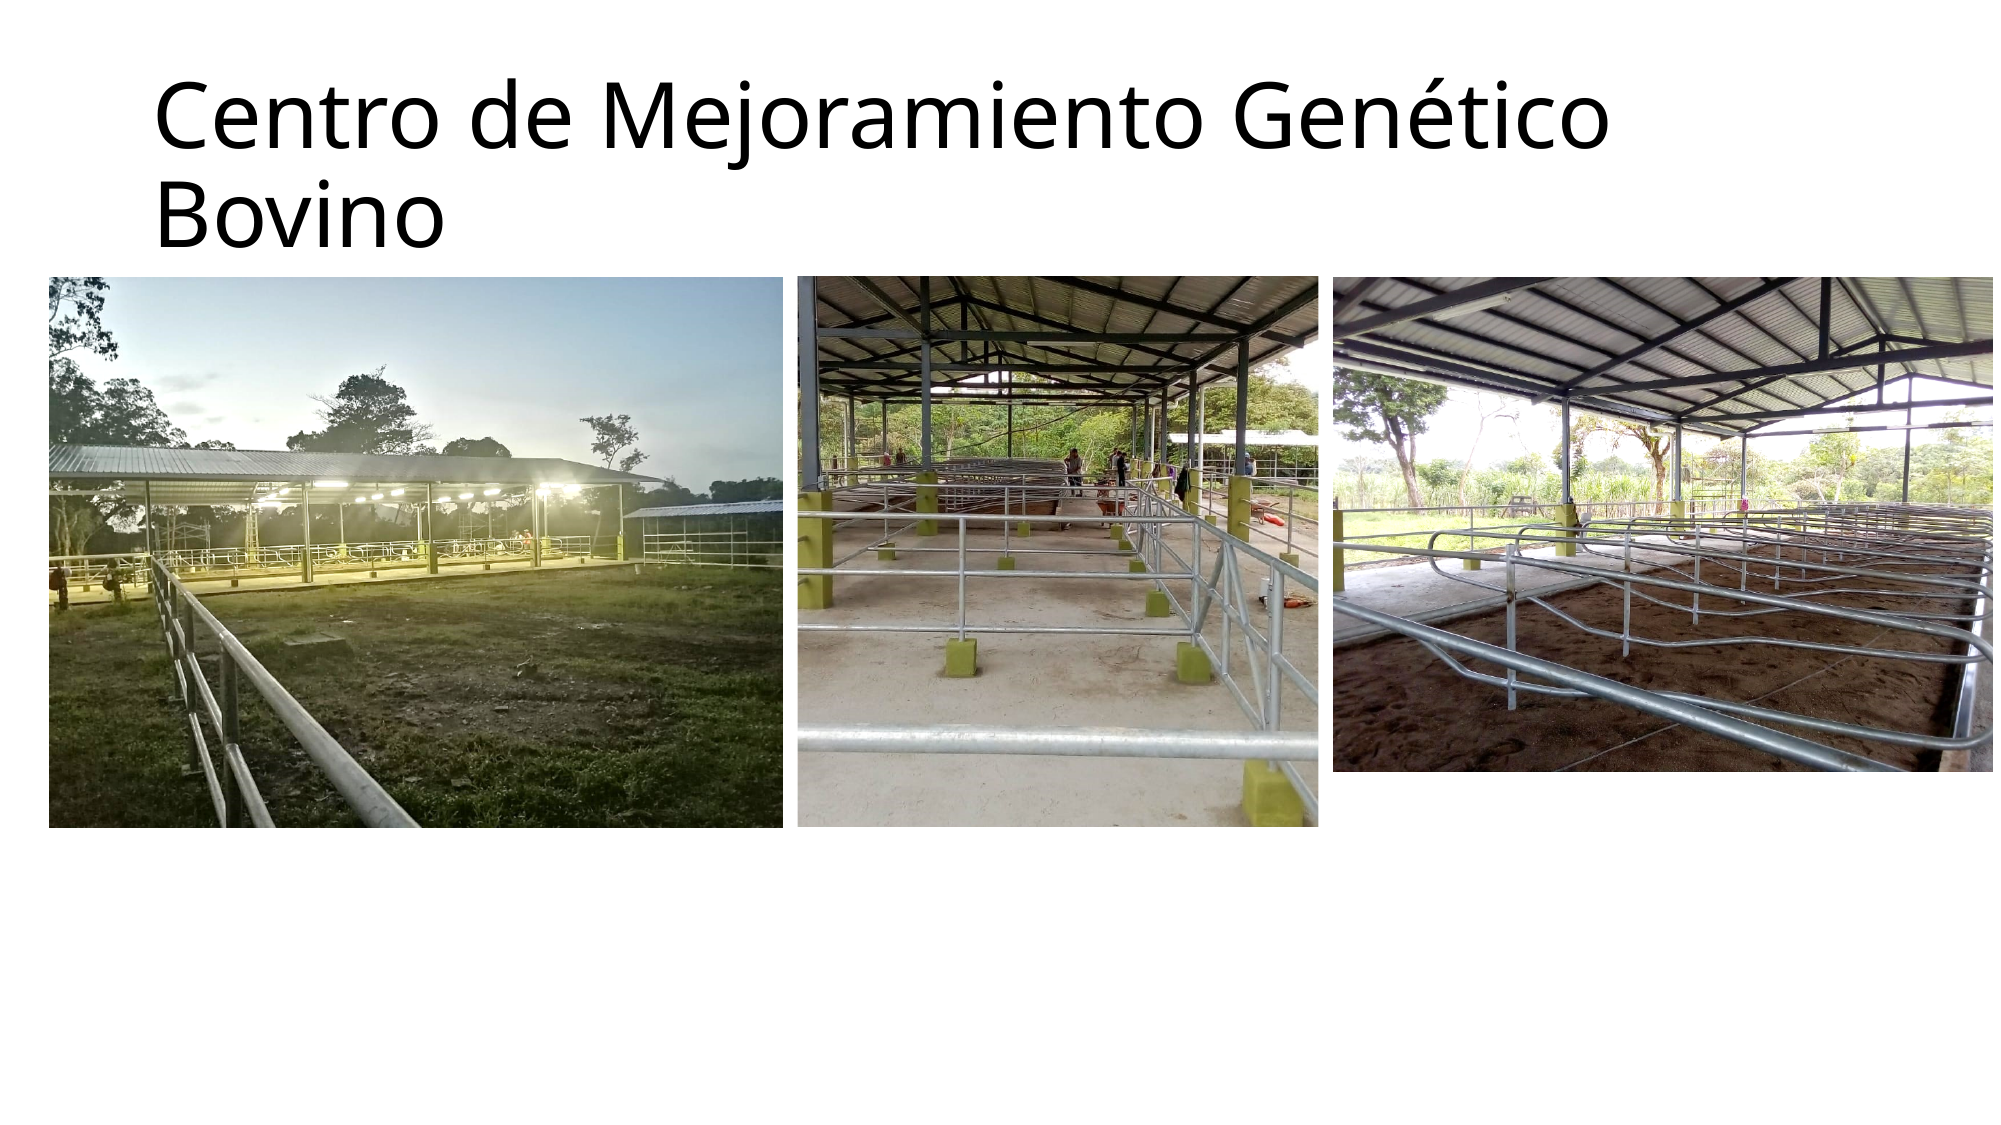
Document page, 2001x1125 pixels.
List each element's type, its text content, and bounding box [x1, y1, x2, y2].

picture [797, 276, 1319, 827]
title Centro de Mejoramiento Genético Bovino [137, 59, 1863, 278]
picture [49, 277, 783, 828]
picture [1333, 277, 1993, 772]
